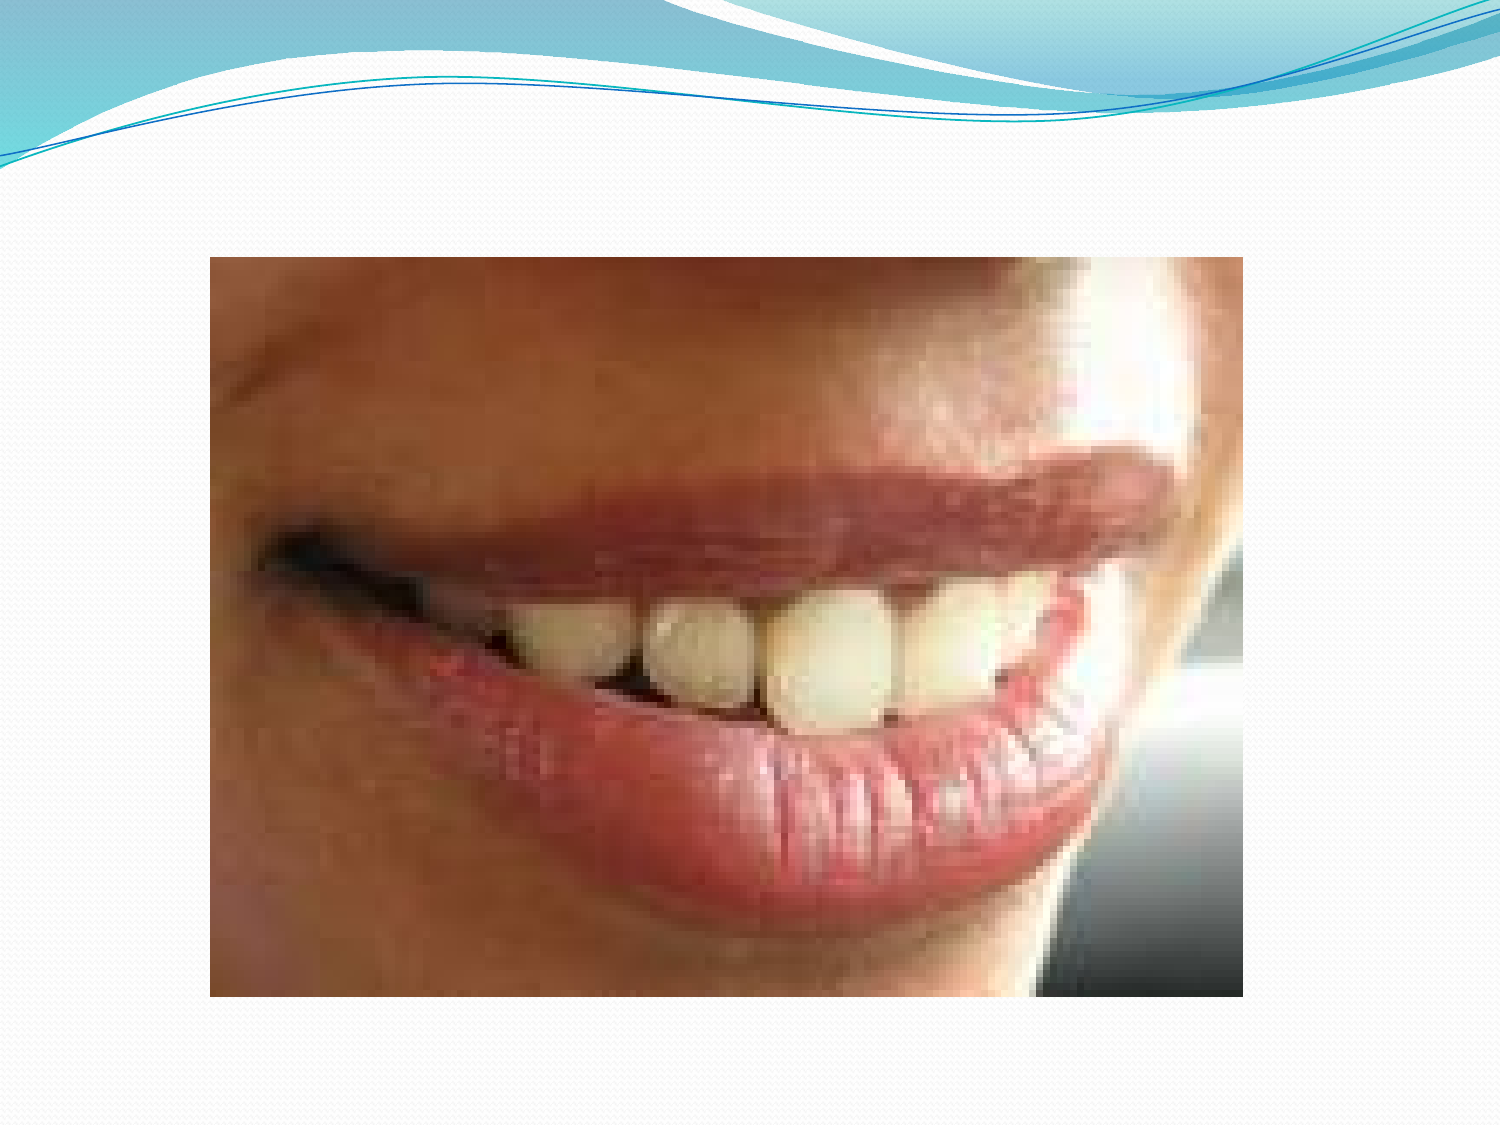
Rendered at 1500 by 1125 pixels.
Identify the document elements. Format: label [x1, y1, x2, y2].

picture [210, 257, 1243, 997]
